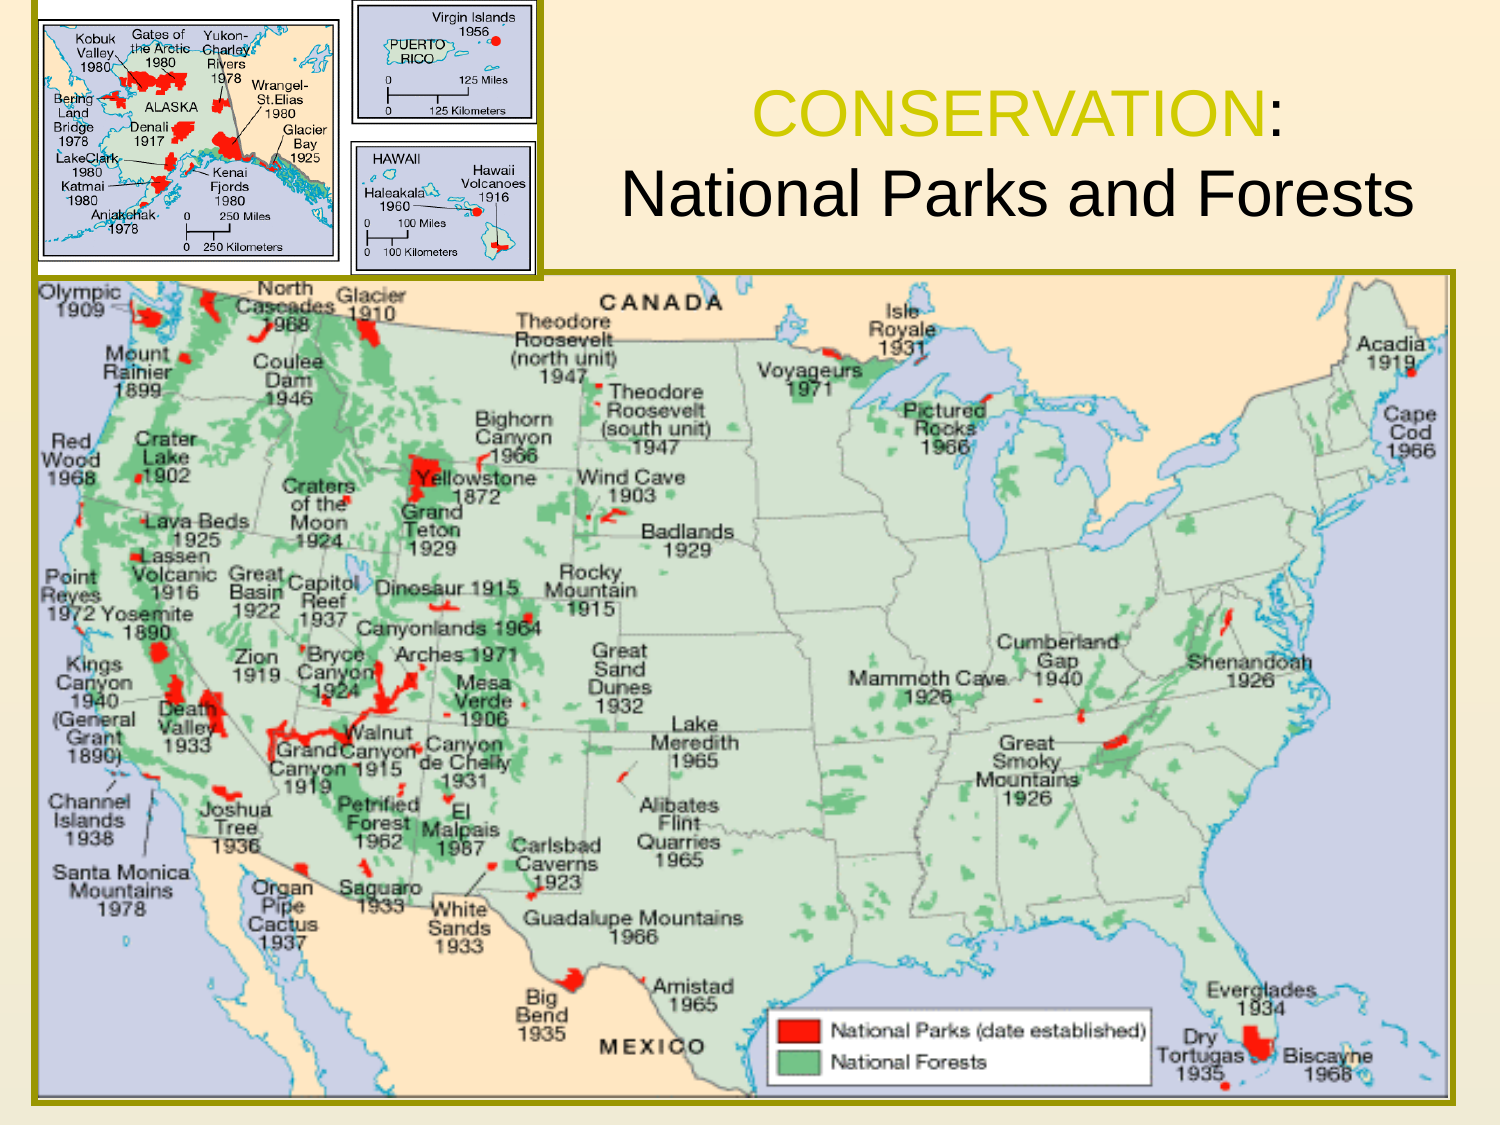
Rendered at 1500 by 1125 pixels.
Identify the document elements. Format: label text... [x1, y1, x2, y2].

title CONSERVATION: National Parks and Forests [562, 62, 1475, 238]
picture [37, 0, 1451, 1101]
